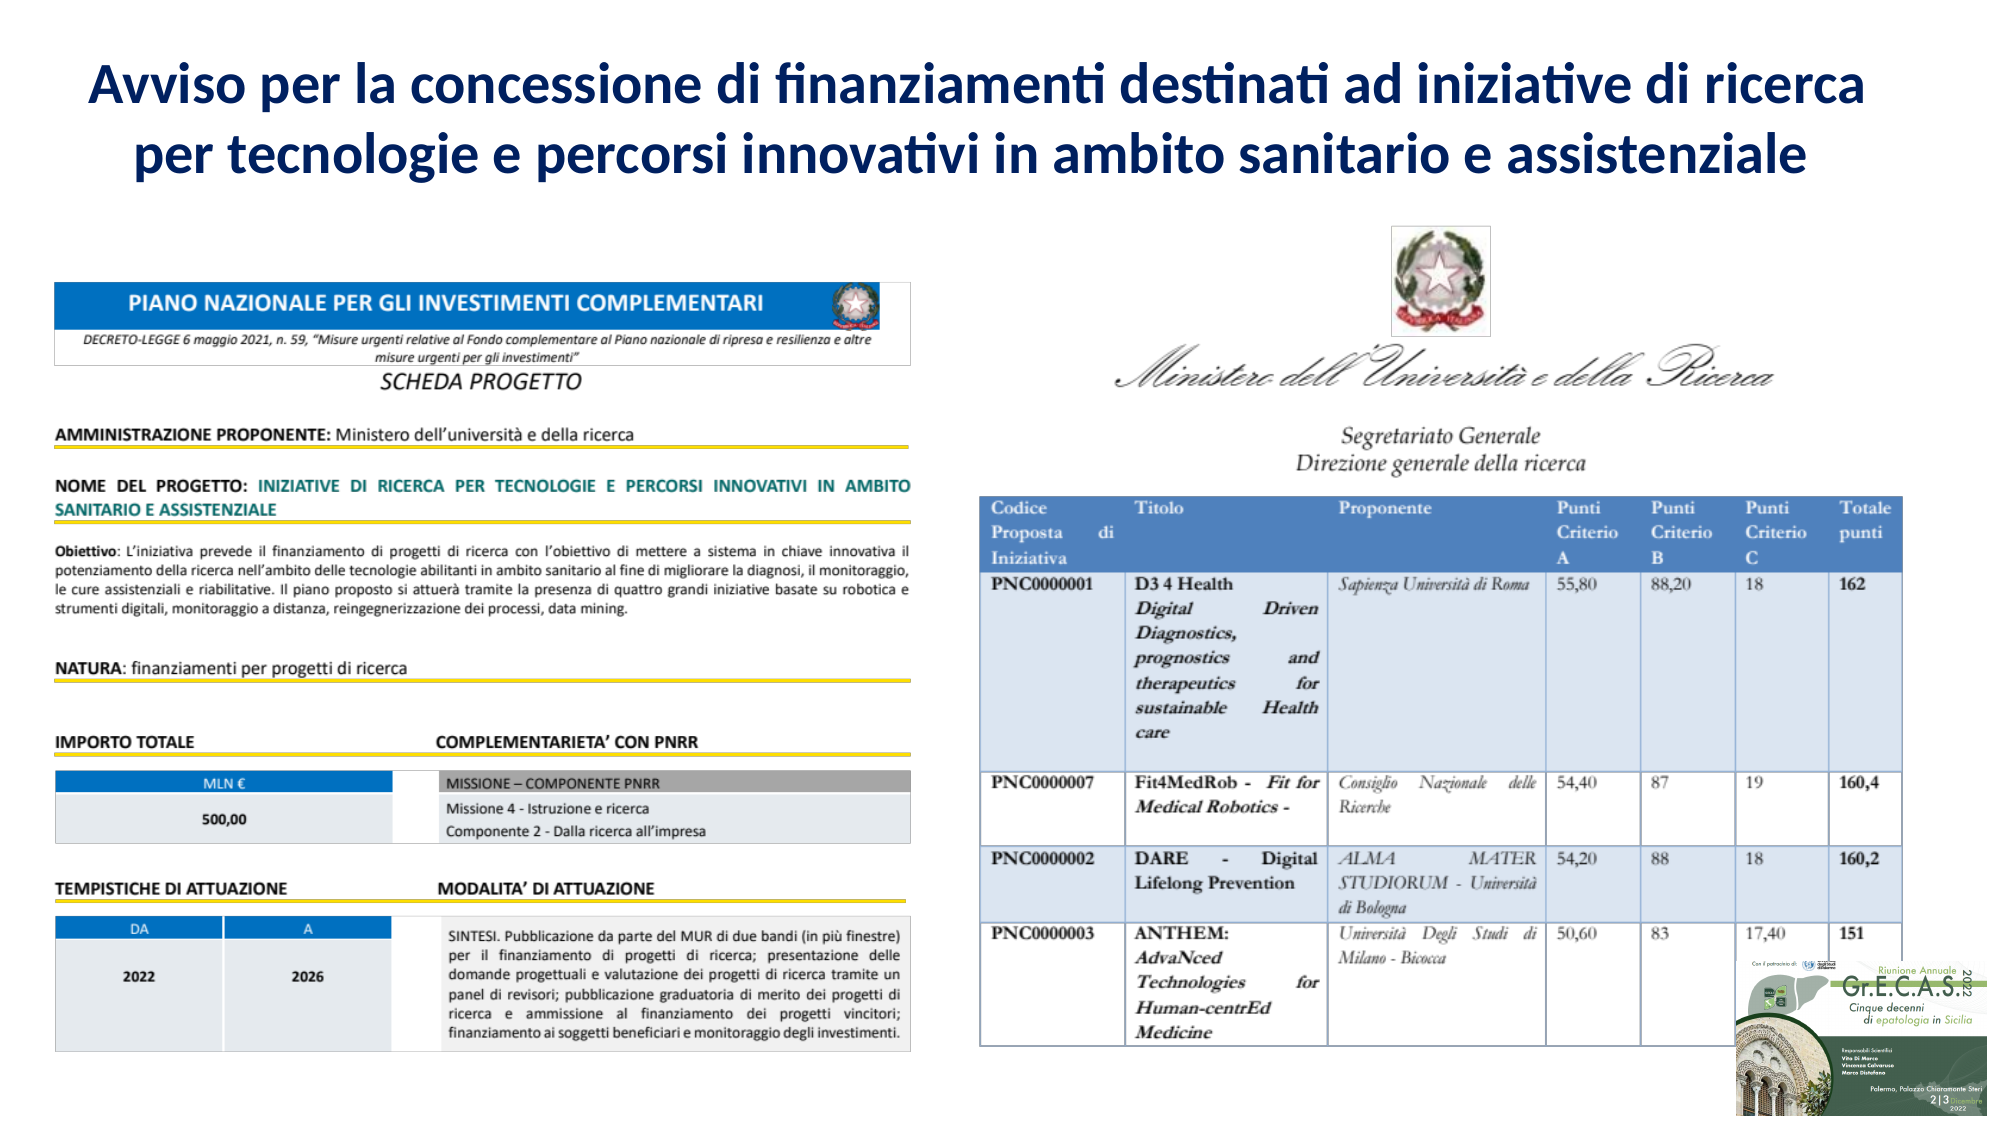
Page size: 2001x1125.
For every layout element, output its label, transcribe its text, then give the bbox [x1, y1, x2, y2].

picture [27, 176, 1987, 1116]
text_box Avviso per la concessione di finanziamenti destinati ad iniziative di ricerca per tecnologie e percorsi innovativi in ambito sanitario e assistenziale [46, 37, 1909, 192]
